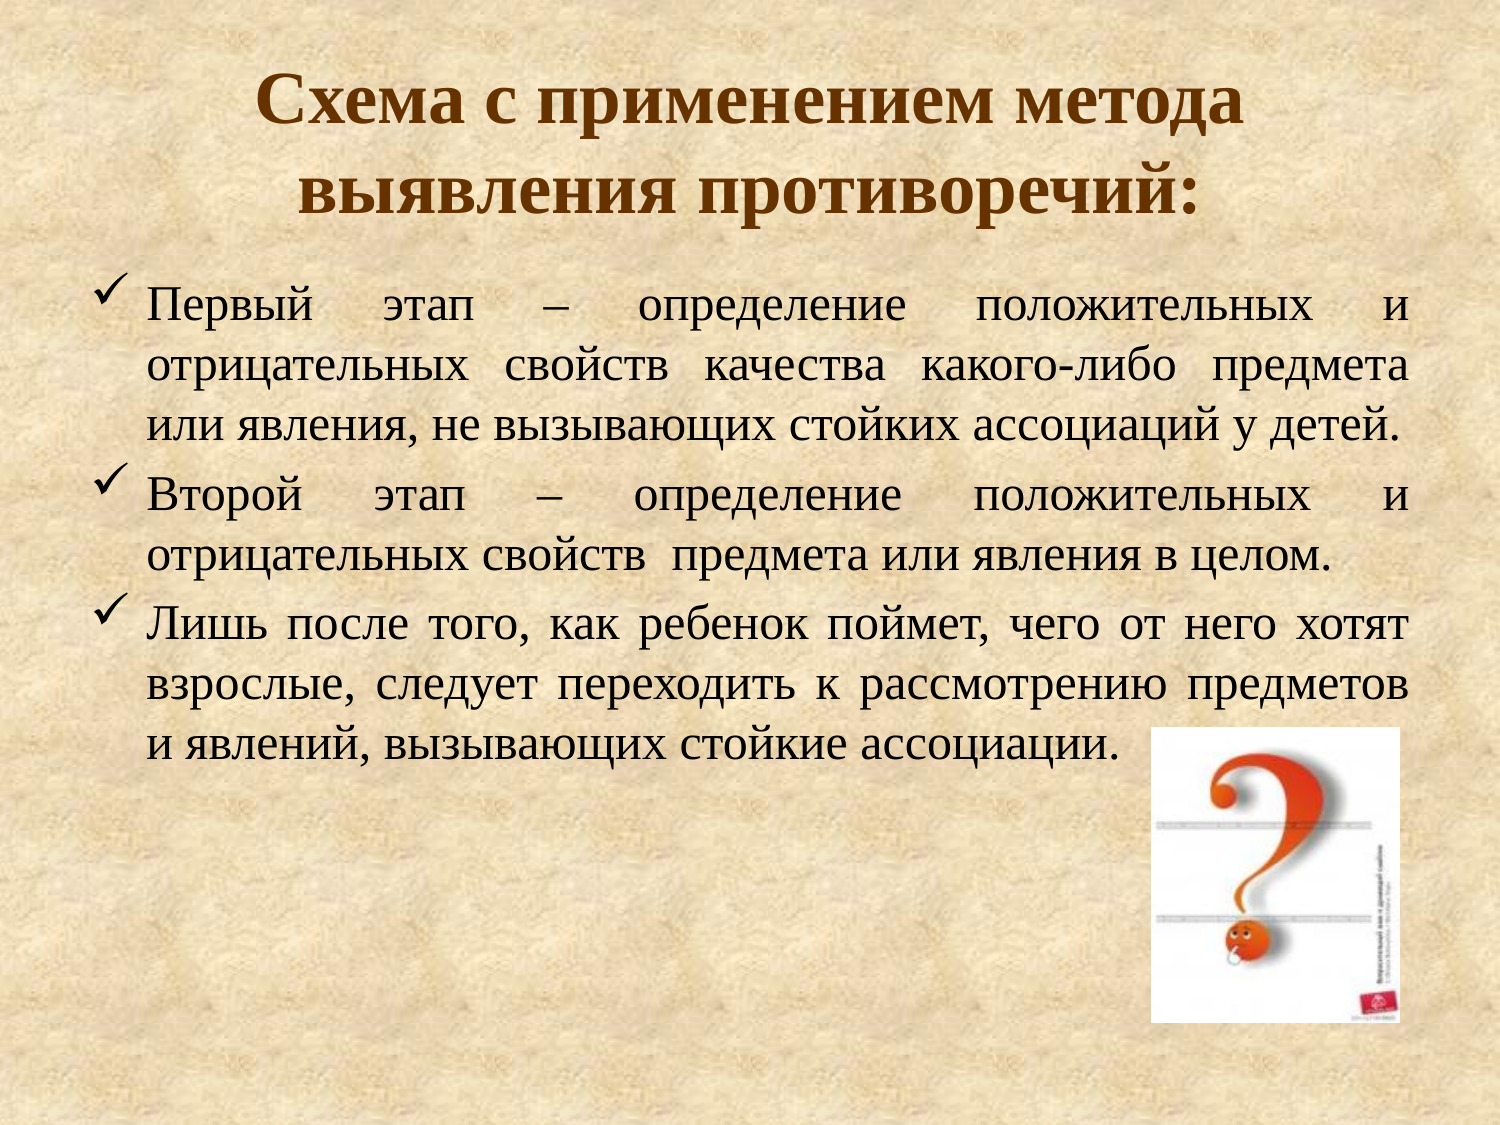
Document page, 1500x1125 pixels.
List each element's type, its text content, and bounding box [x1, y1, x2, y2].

title Схема с применением метода выявления противоречий: [75, 45, 1425, 233]
list Первый этап – определение положительных и отрицательных свойств качества какого-либо предмета или явления, не вызывающих стойких ассоциаций у детей. Второй этап – определение положительных и отрицательных свойств предмета или явления в целом. Лишь после того, как ребенок поймет, чего от него хотят взрослые, следует переходить к рассмотрению предметов и явлений, вызывающих стойкие ассоциации. [75, 262, 1425, 1005]
picture [0, 0, 1500, 1125]
